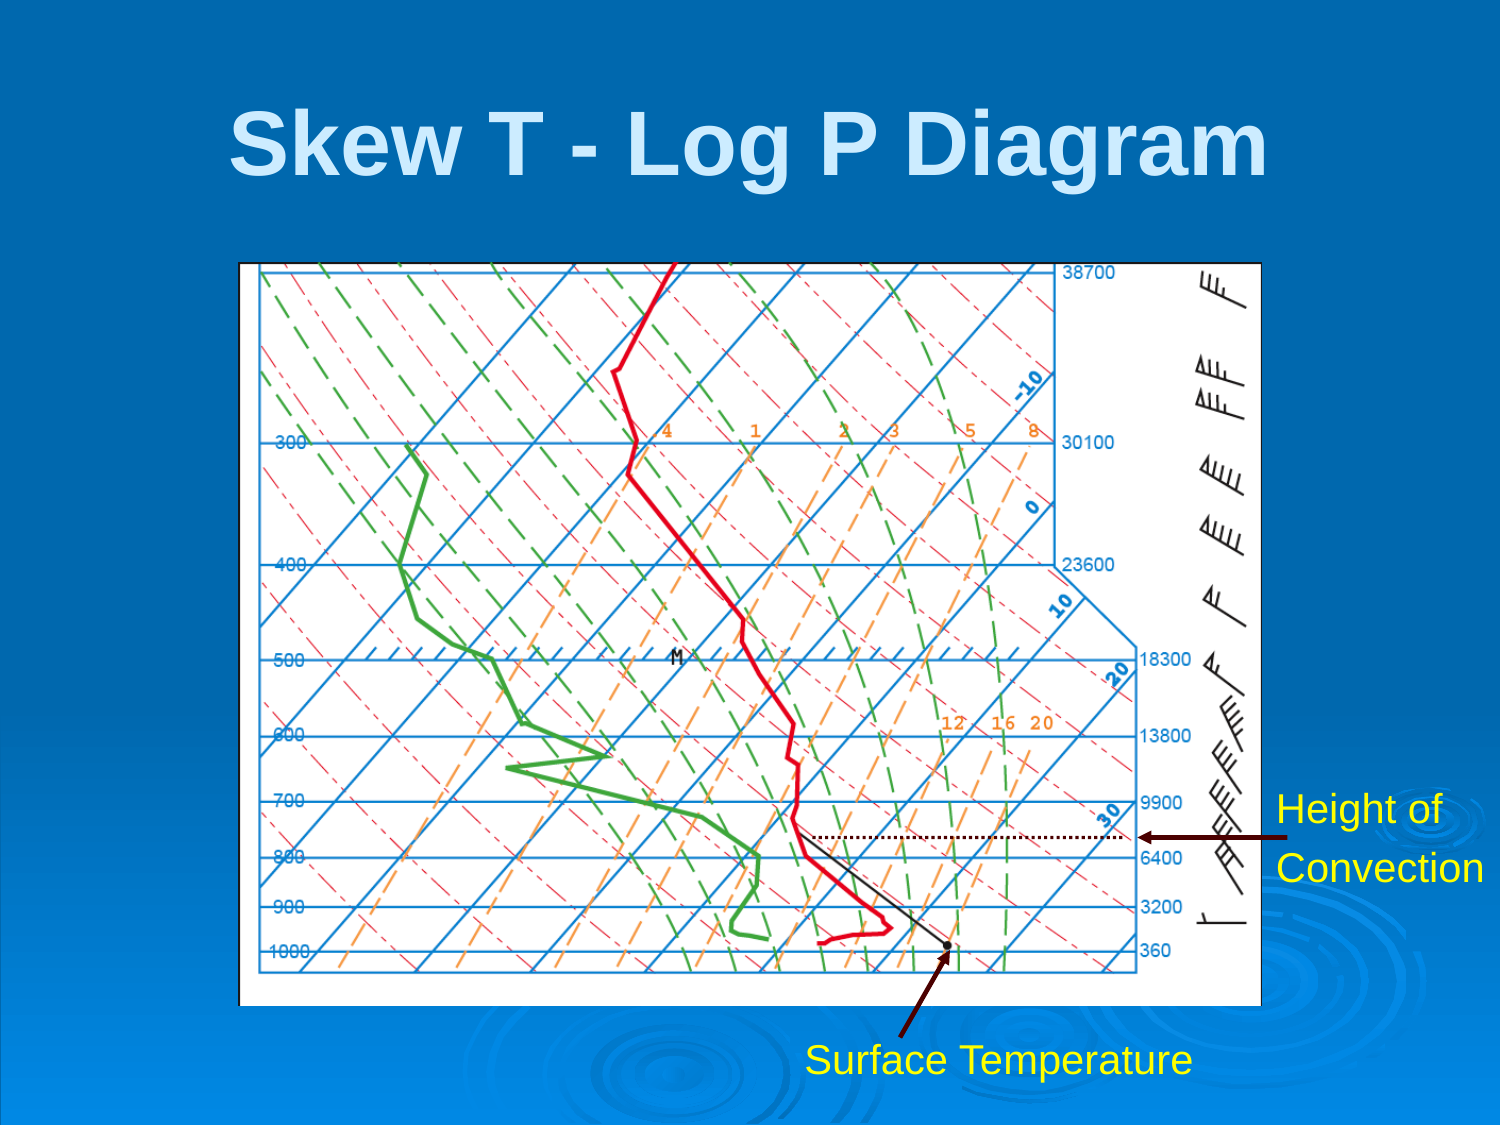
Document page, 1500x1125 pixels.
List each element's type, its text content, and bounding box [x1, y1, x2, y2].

text_box Surface Temperature [789, 1025, 1209, 1090]
title Skew T - Log P Diagram [74, 45, 1426, 233]
text_box Height of Convection [1266, 774, 1500, 899]
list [238, 262, 1262, 1006]
